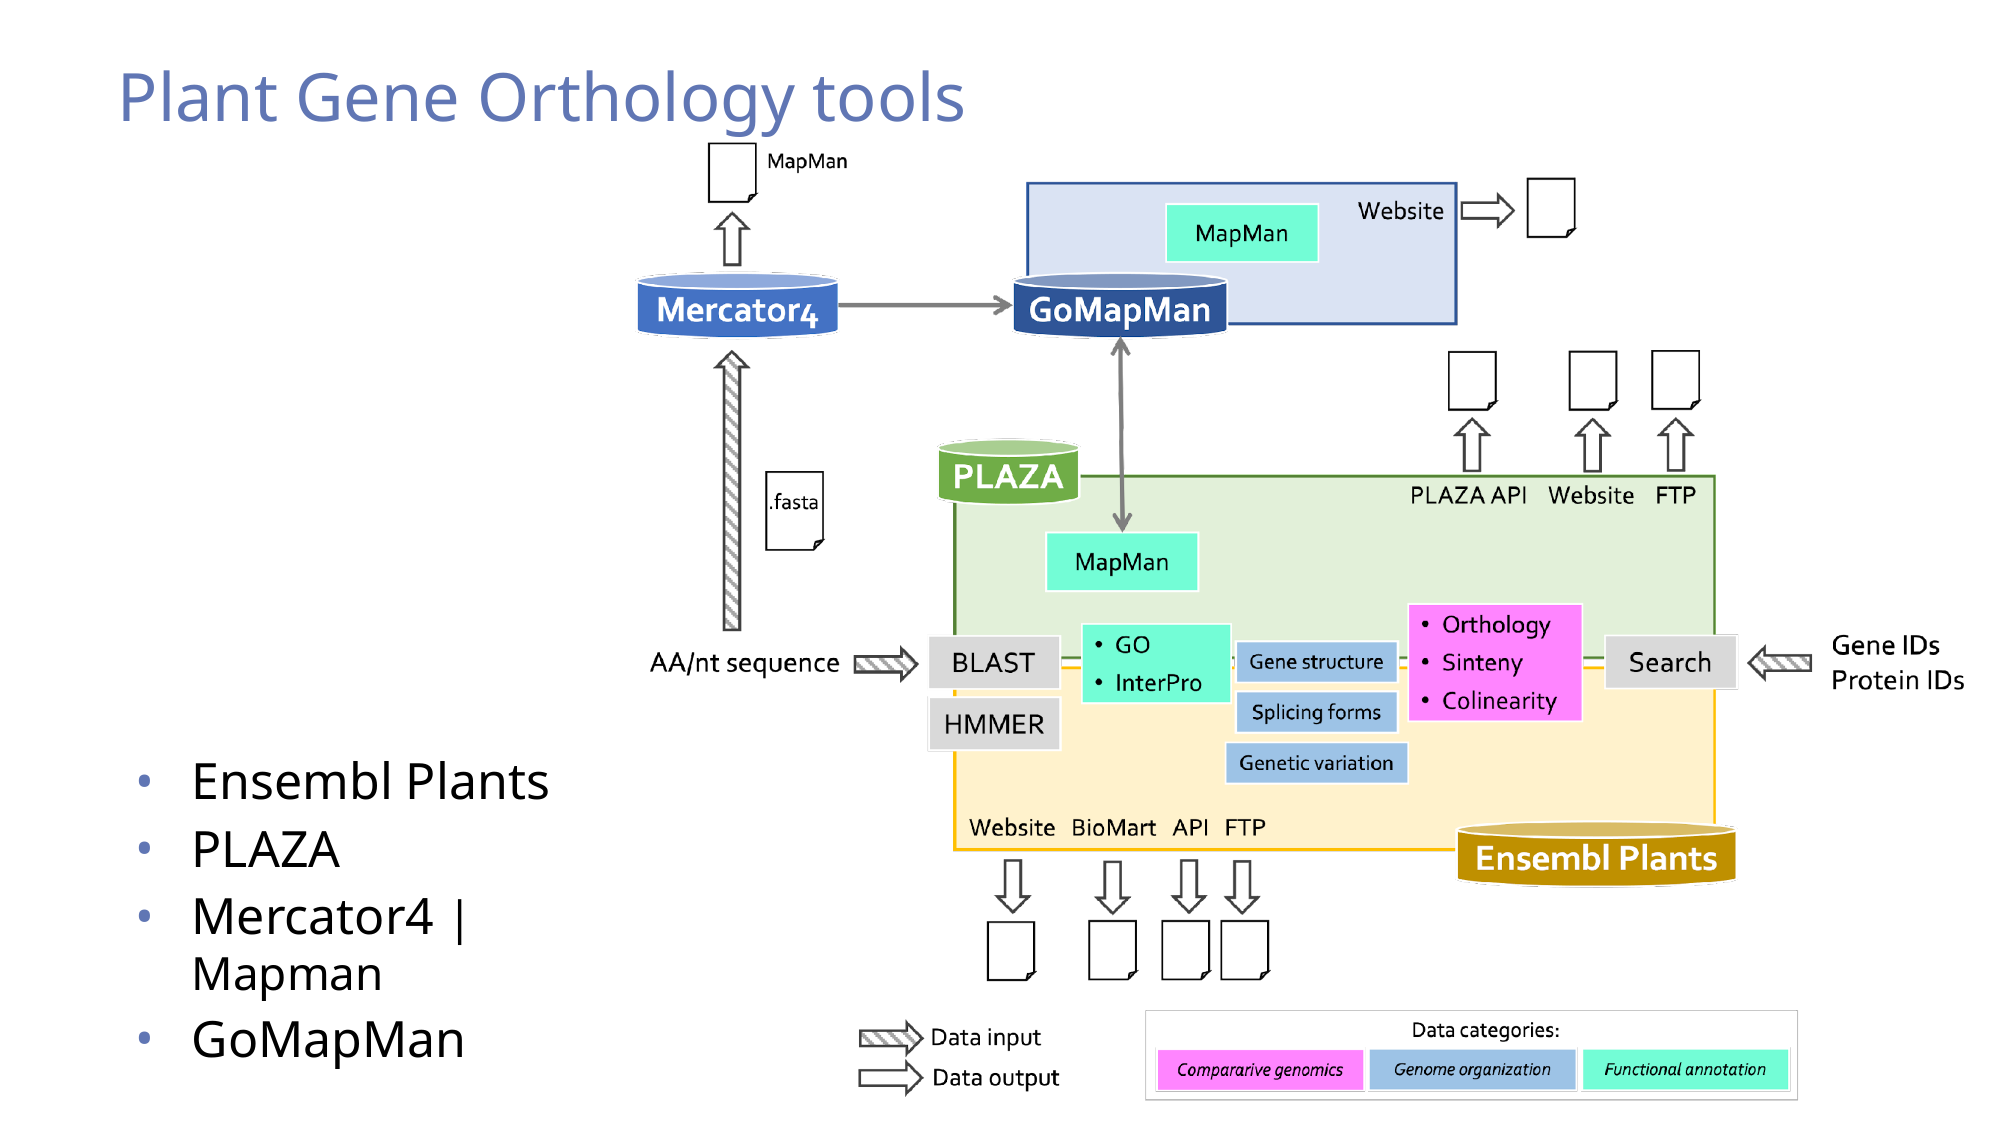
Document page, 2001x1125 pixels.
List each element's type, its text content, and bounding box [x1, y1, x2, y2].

list Ensembl Plants PLAZA Mercator4 | Mapman GoMapMan [116, 749, 625, 1079]
title Plant Gene Orthology tools [117, 54, 1902, 149]
picture [630, 138, 1984, 1108]
